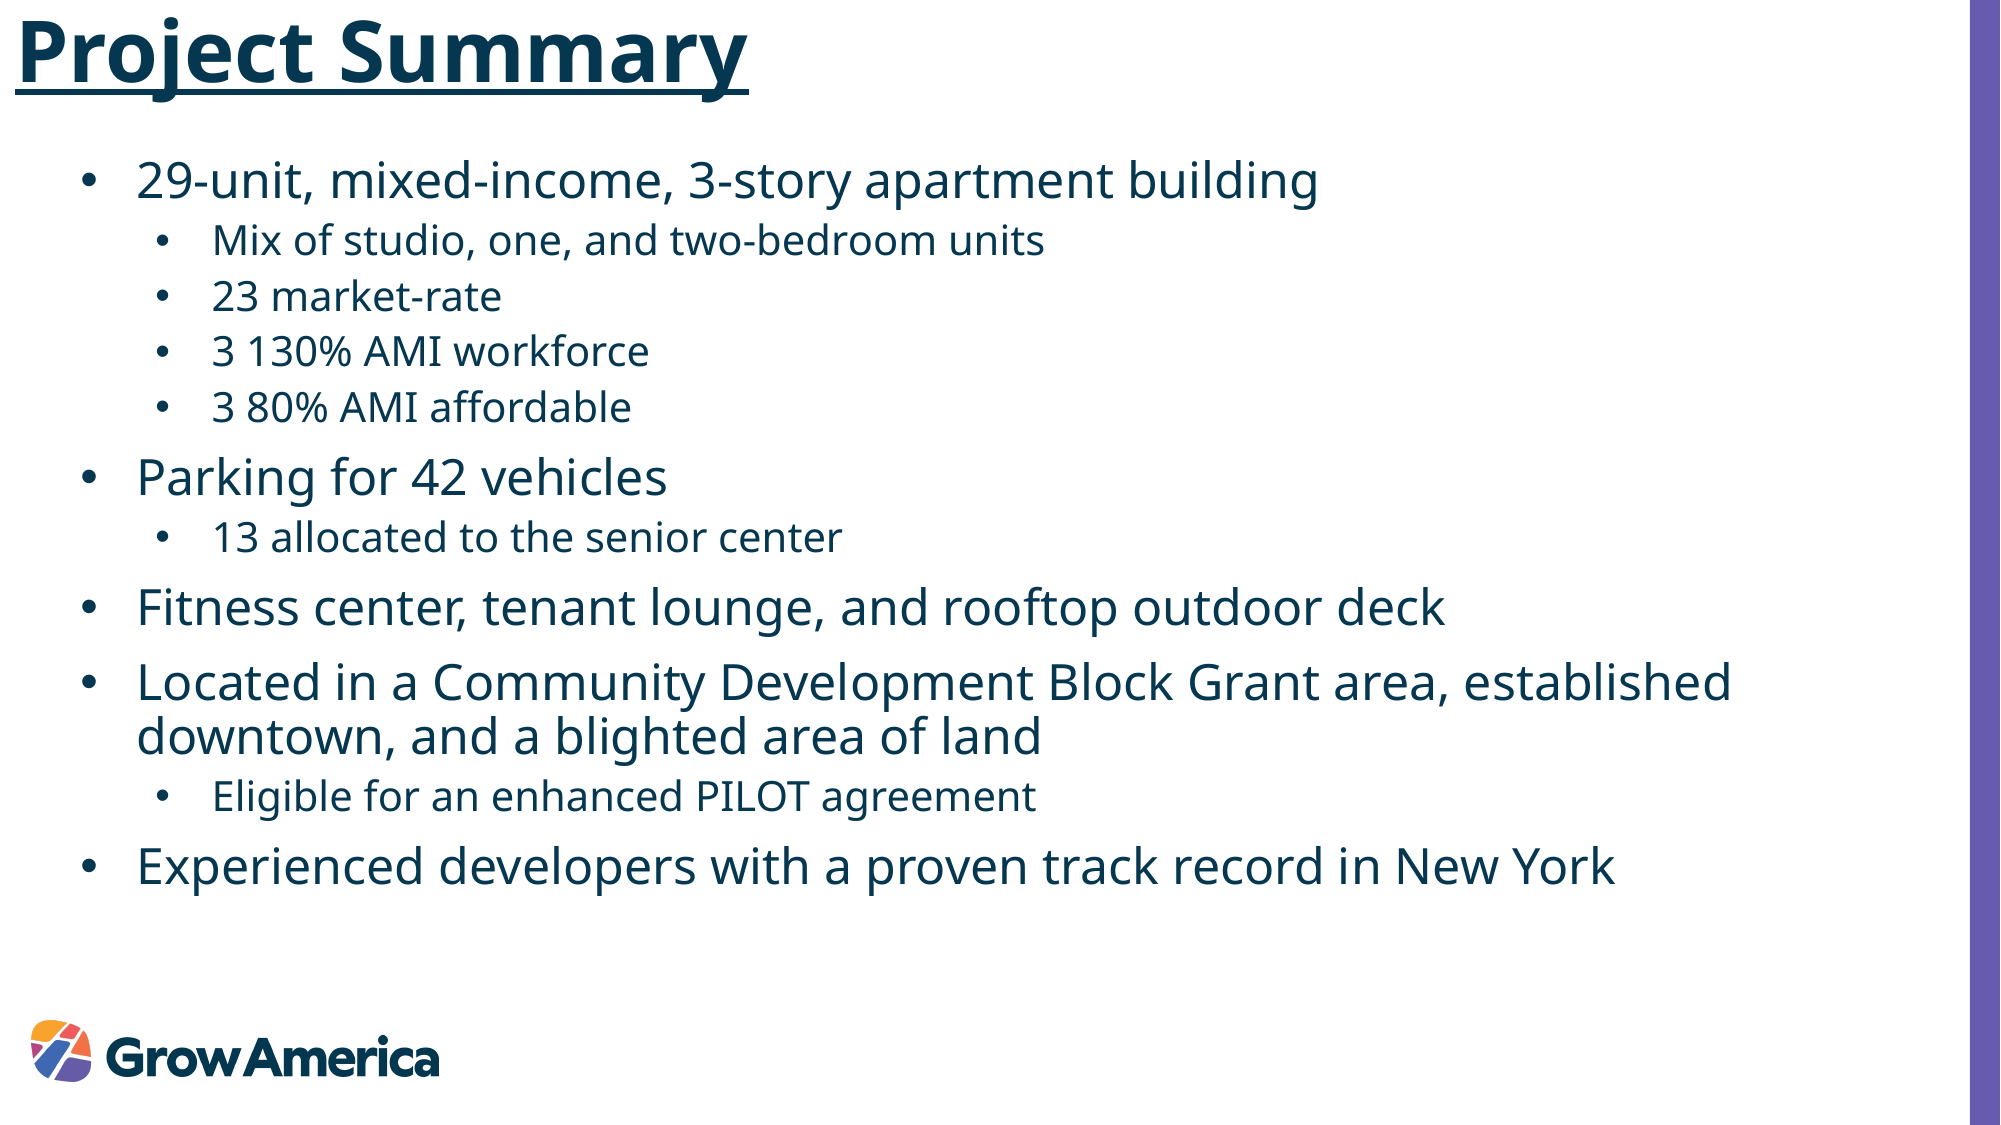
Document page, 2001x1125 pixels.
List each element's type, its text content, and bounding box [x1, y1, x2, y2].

text_box 29-unit, mixed-income, 3-story apartment building Mix of studio, one, and two-bedroom units 23 market-rate 3 130% AMI workforce 3 80% AMI affordable Parking for 42 vehicles 13 allocated to the senior center Fitness center, tenant lounge, and rooftop outdoor deck Located in a Community Development Block Grant area, established downtown, and a blighted area of land Eligible for an enhanced PILOT agreement Experienced developers with a proven track record in New York [65, 147, 1791, 957]
picture [31, 1020, 439, 1082]
text_box [91, 1019, 575, 1121]
title Project Summary [0, 0, 878, 110]
